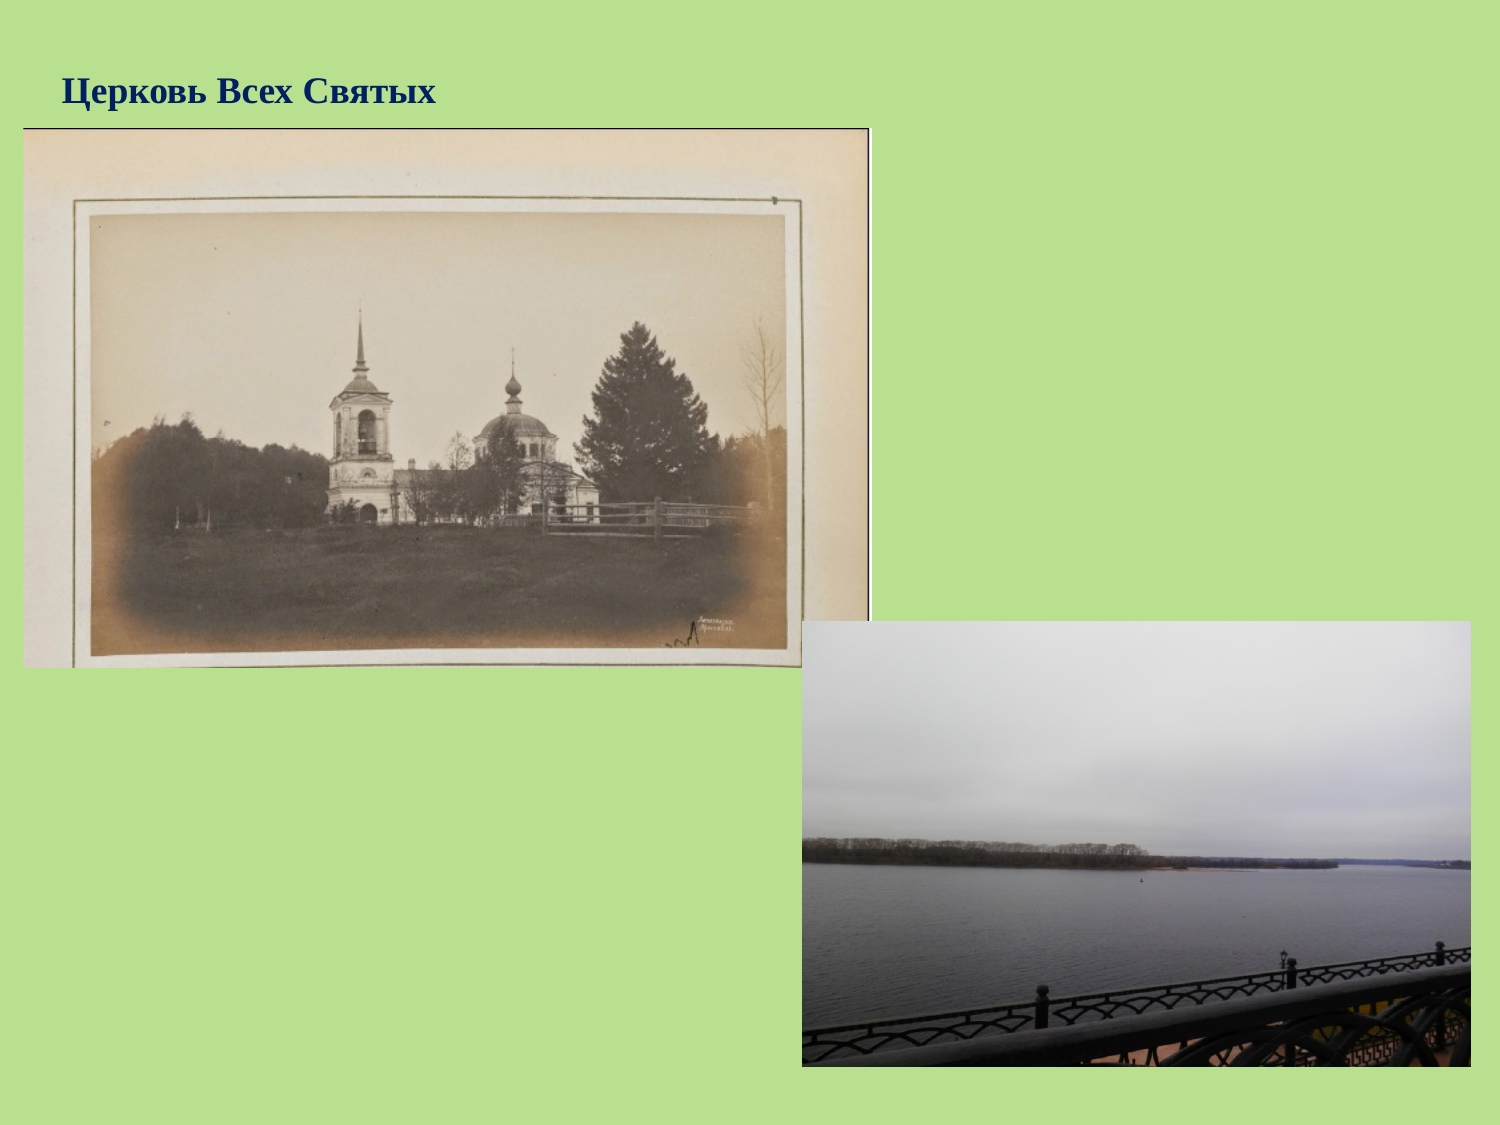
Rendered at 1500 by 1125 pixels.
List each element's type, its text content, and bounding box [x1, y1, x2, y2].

picture [23, 128, 1471, 1067]
text_box Церковь Всех Святых [46, 58, 516, 119]
